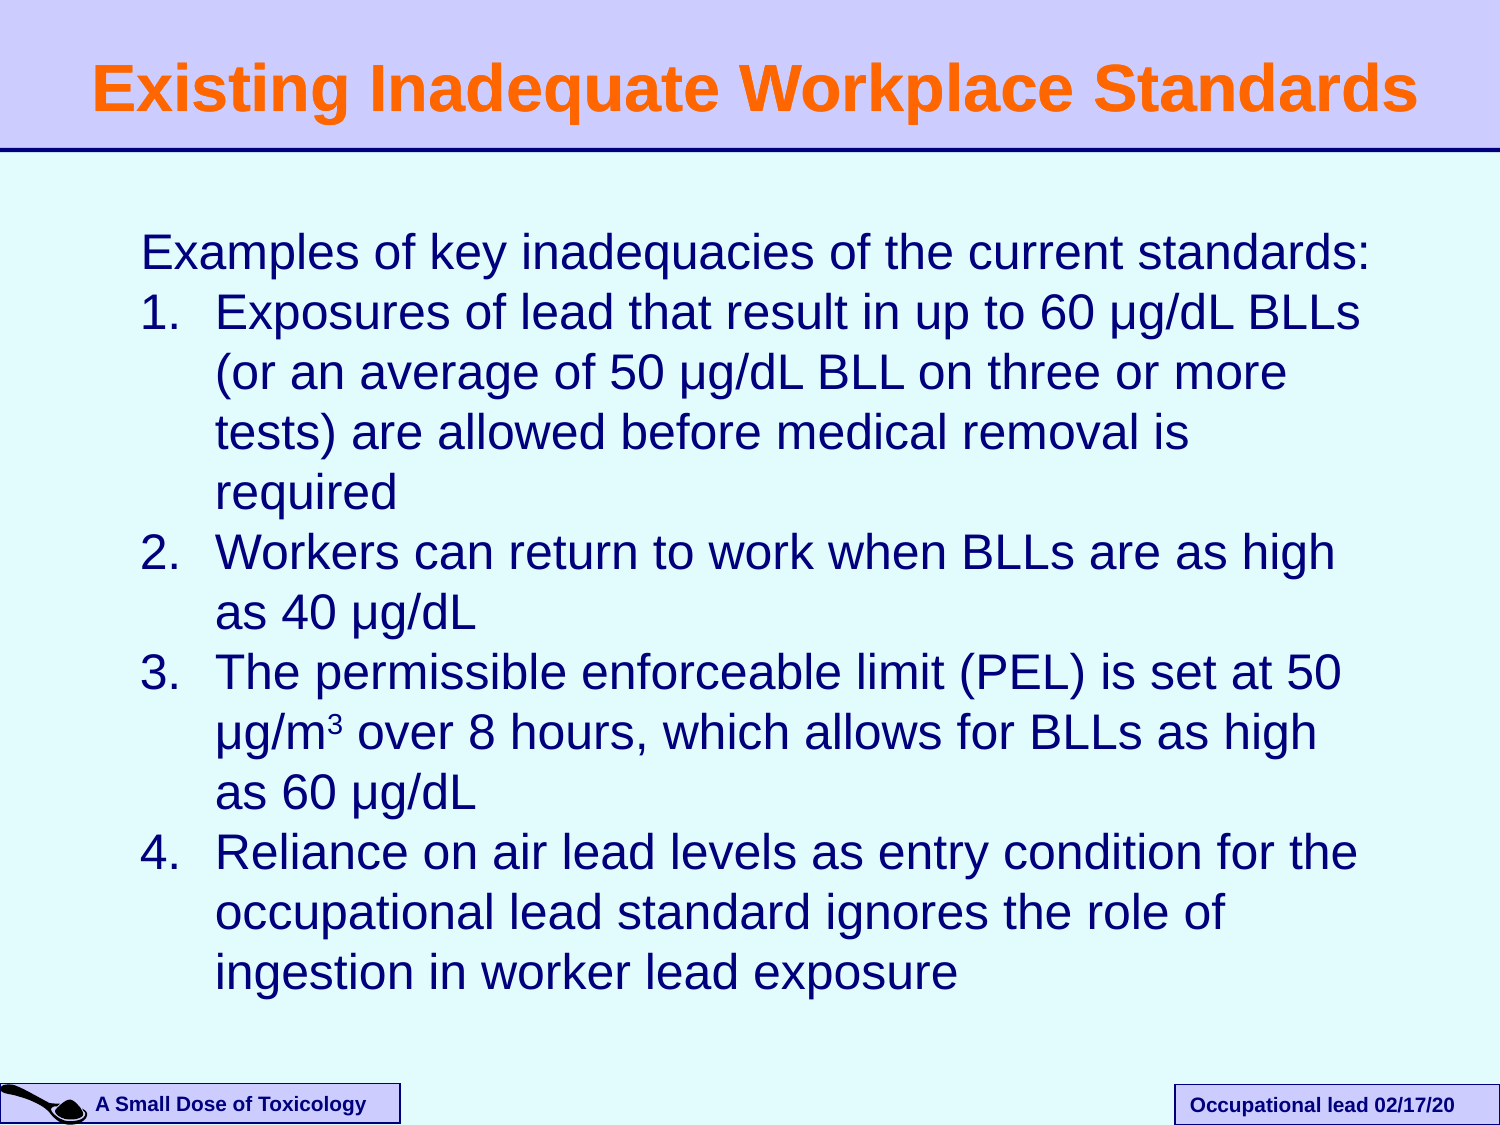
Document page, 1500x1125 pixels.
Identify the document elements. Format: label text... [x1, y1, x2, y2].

text_box Existing Inadequate Workplace Standards [77, 37, 1436, 133]
text_box Examples of key inadequacies of the current standards: Exposures of lead that result in up to 60 μg/dL BLLs (or an average of 50 μg/dL BLL on three or more tests) are allowed before medical removal is required Workers can return to work when BLLs are as high as 40 μg/dL The permissible enforceable limit (PEL) is set at 50 μg/m3 over 8 hours, which allows for BLLs as high as 60 μg/dL Reliance on air lead levels as entry condition for the occupational lead standard ignores the role of ingestion in worker lead exposure [124, 212, 1388, 1008]
